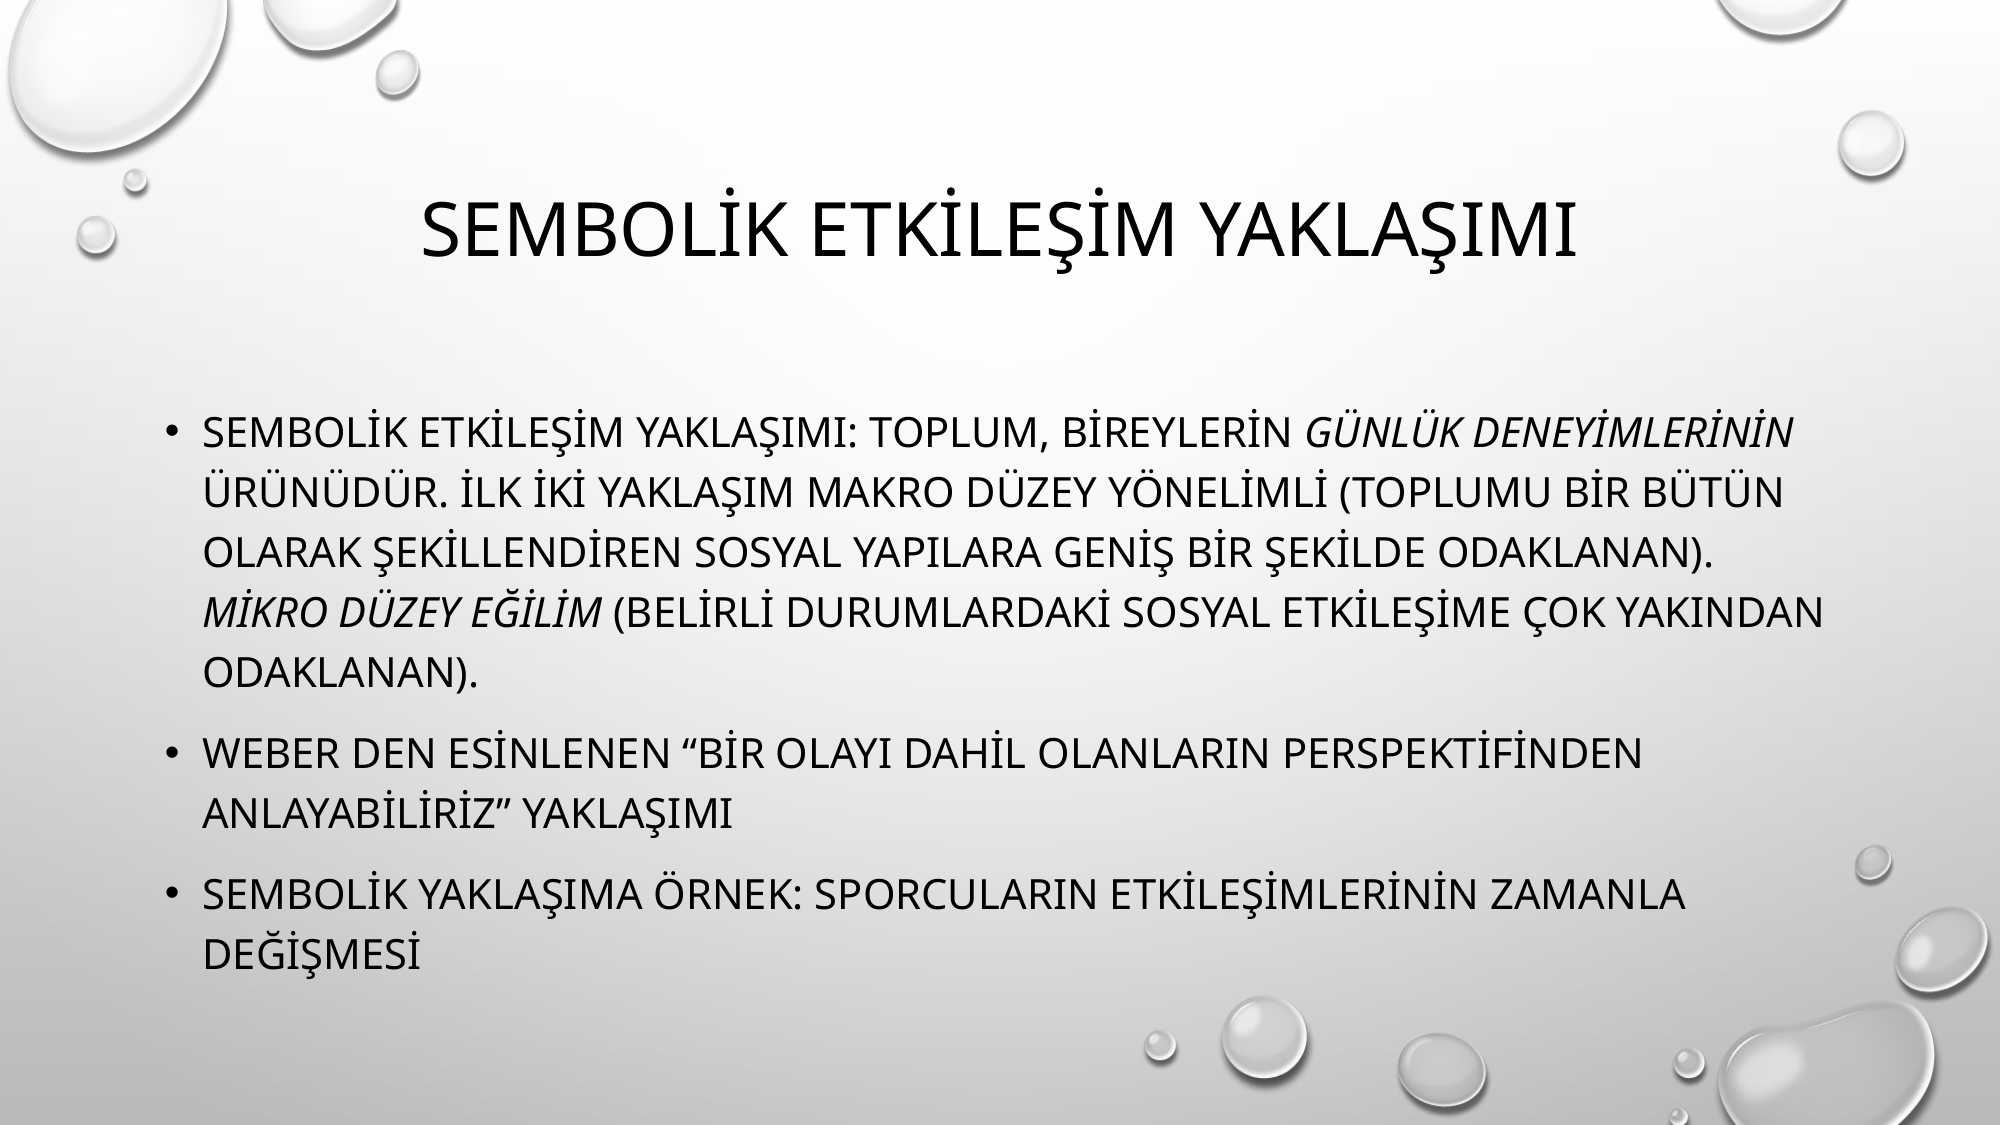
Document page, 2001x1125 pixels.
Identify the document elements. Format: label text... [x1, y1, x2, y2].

list Sembolik Etkileşim Yaklaşımı: Toplum, bireylerin günlük deneyimlerinin ürünüdür. İlk iki yaklaşım makro düzey yönelimli (toplumu bir bütün olarak şekillendiren sosyal yapılara geniş bir şekilde odaklanan). Mikro düzey eğilim (belirli durumlardaki sosyal etkileşime çok yakından odaklanan). Weber den esinlenen “Bir olayı dahil olanların perspektifinden anlayabiliriz” yaklaşımı Sembolik yaklaşıma örnek: Sporcuların etkileşimlerinin zamanla değişmesi [149, 388, 1850, 950]
title Sembolik Etkileşim Yaklaşımı [149, 101, 1851, 364]
picture [0, 0, 2000, 1125]
